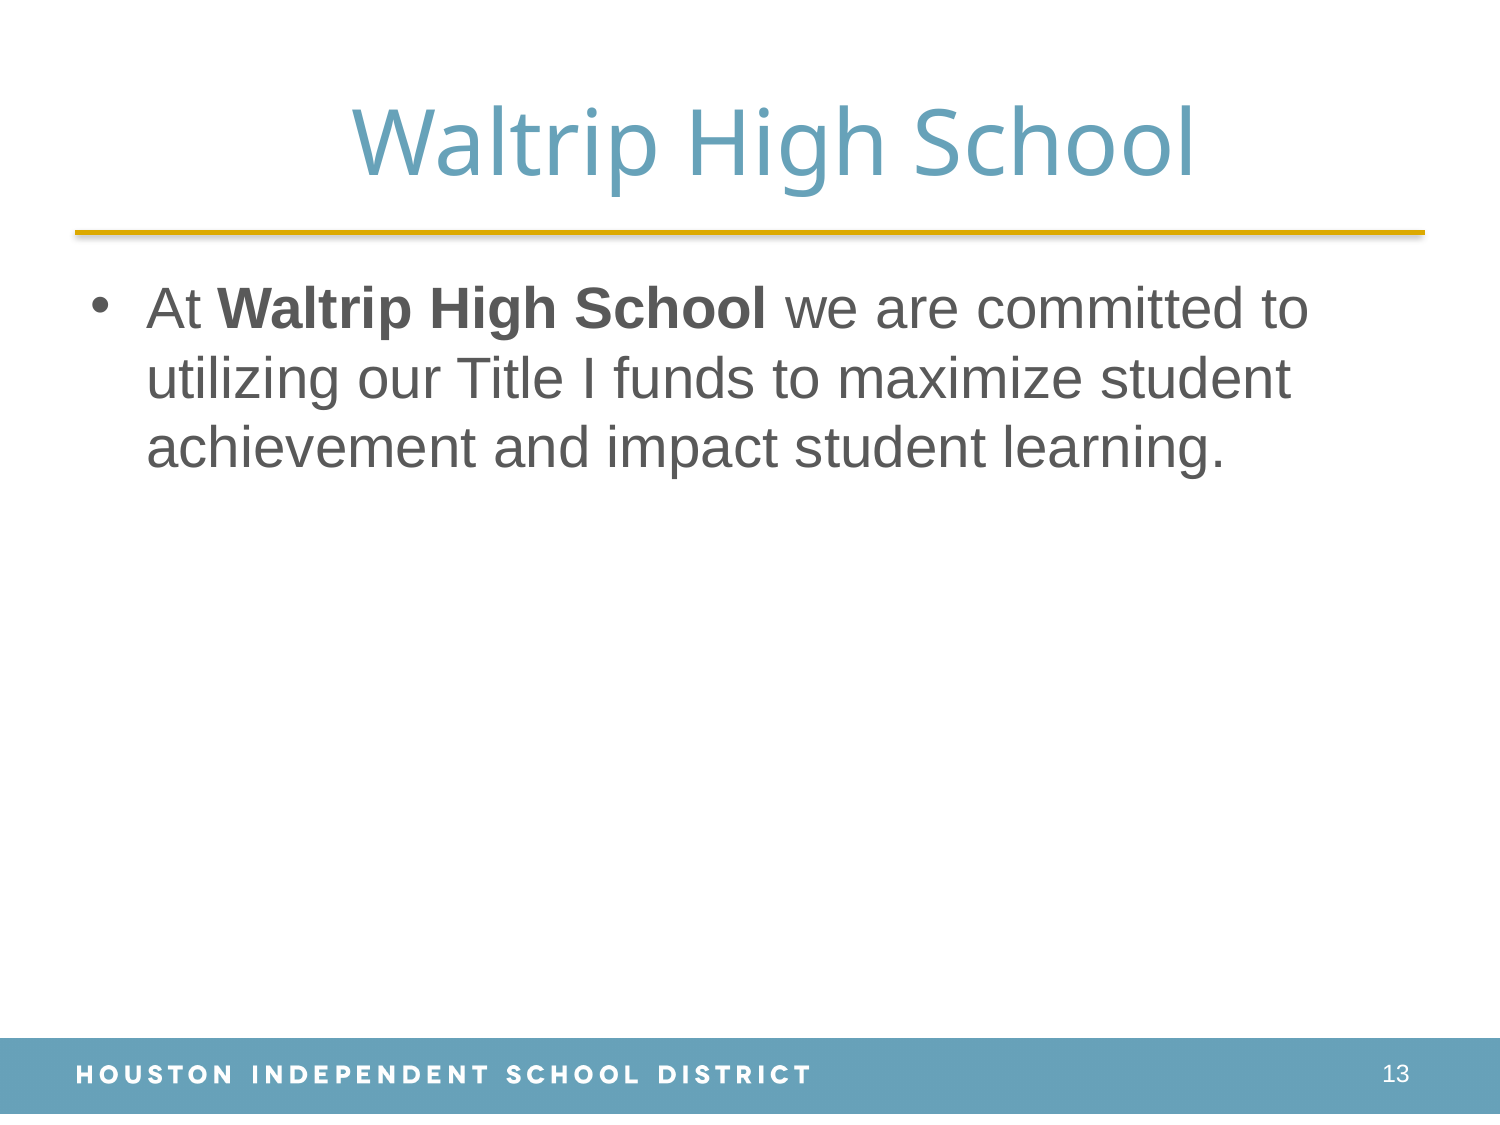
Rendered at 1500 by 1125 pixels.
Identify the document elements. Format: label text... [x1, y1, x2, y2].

list At Waltrip High School we are committed to utilizing our Title I funds to maximize student achievement and impact student learning. [75, 262, 1425, 1005]
slide_number 13 [1074, 1042, 1425, 1103]
picture [0, 1038, 1500, 1114]
title Waltrip High School [75, 45, 1425, 233]
